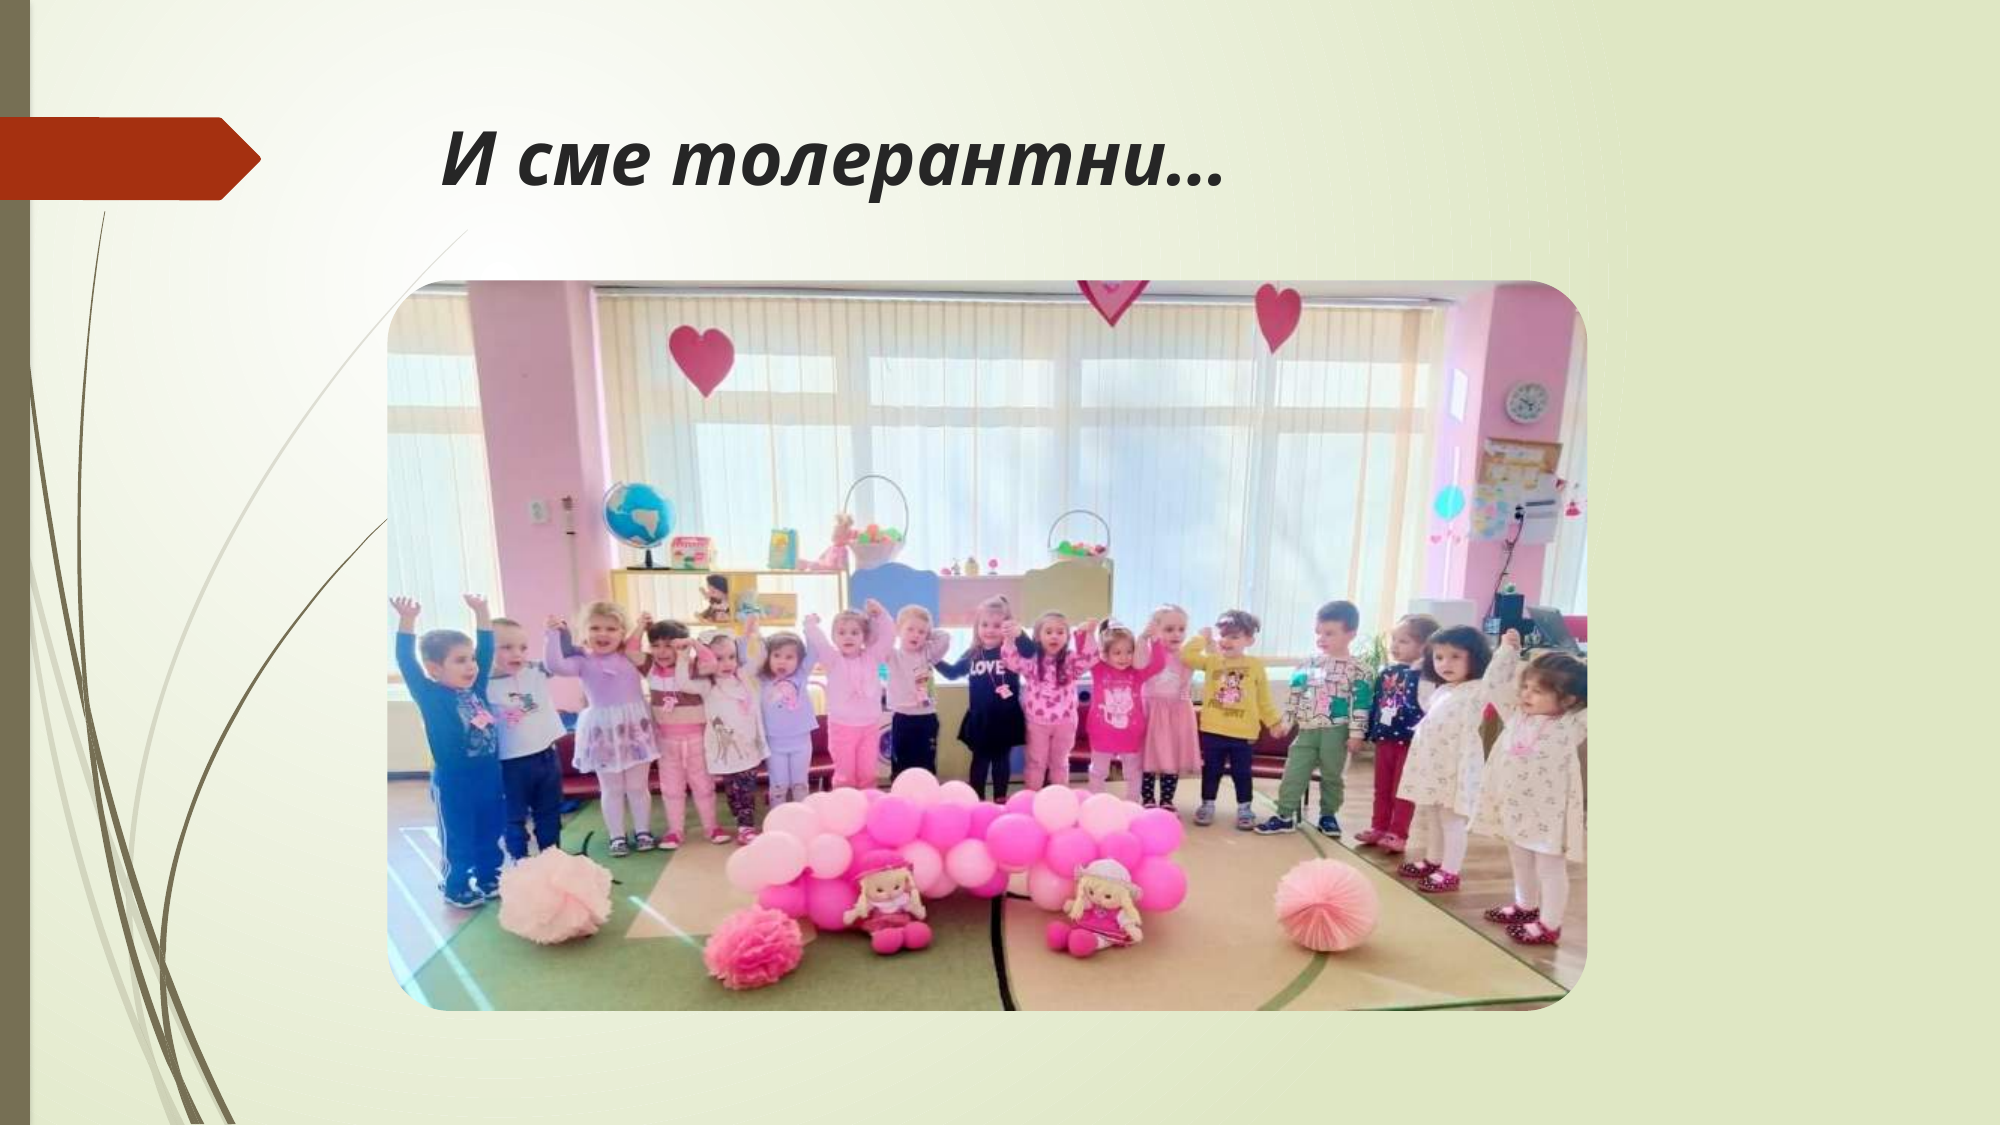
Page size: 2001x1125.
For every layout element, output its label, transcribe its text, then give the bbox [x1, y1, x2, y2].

title И сме толерантни… [425, 102, 1888, 313]
picture [387, 280, 1588, 1012]
